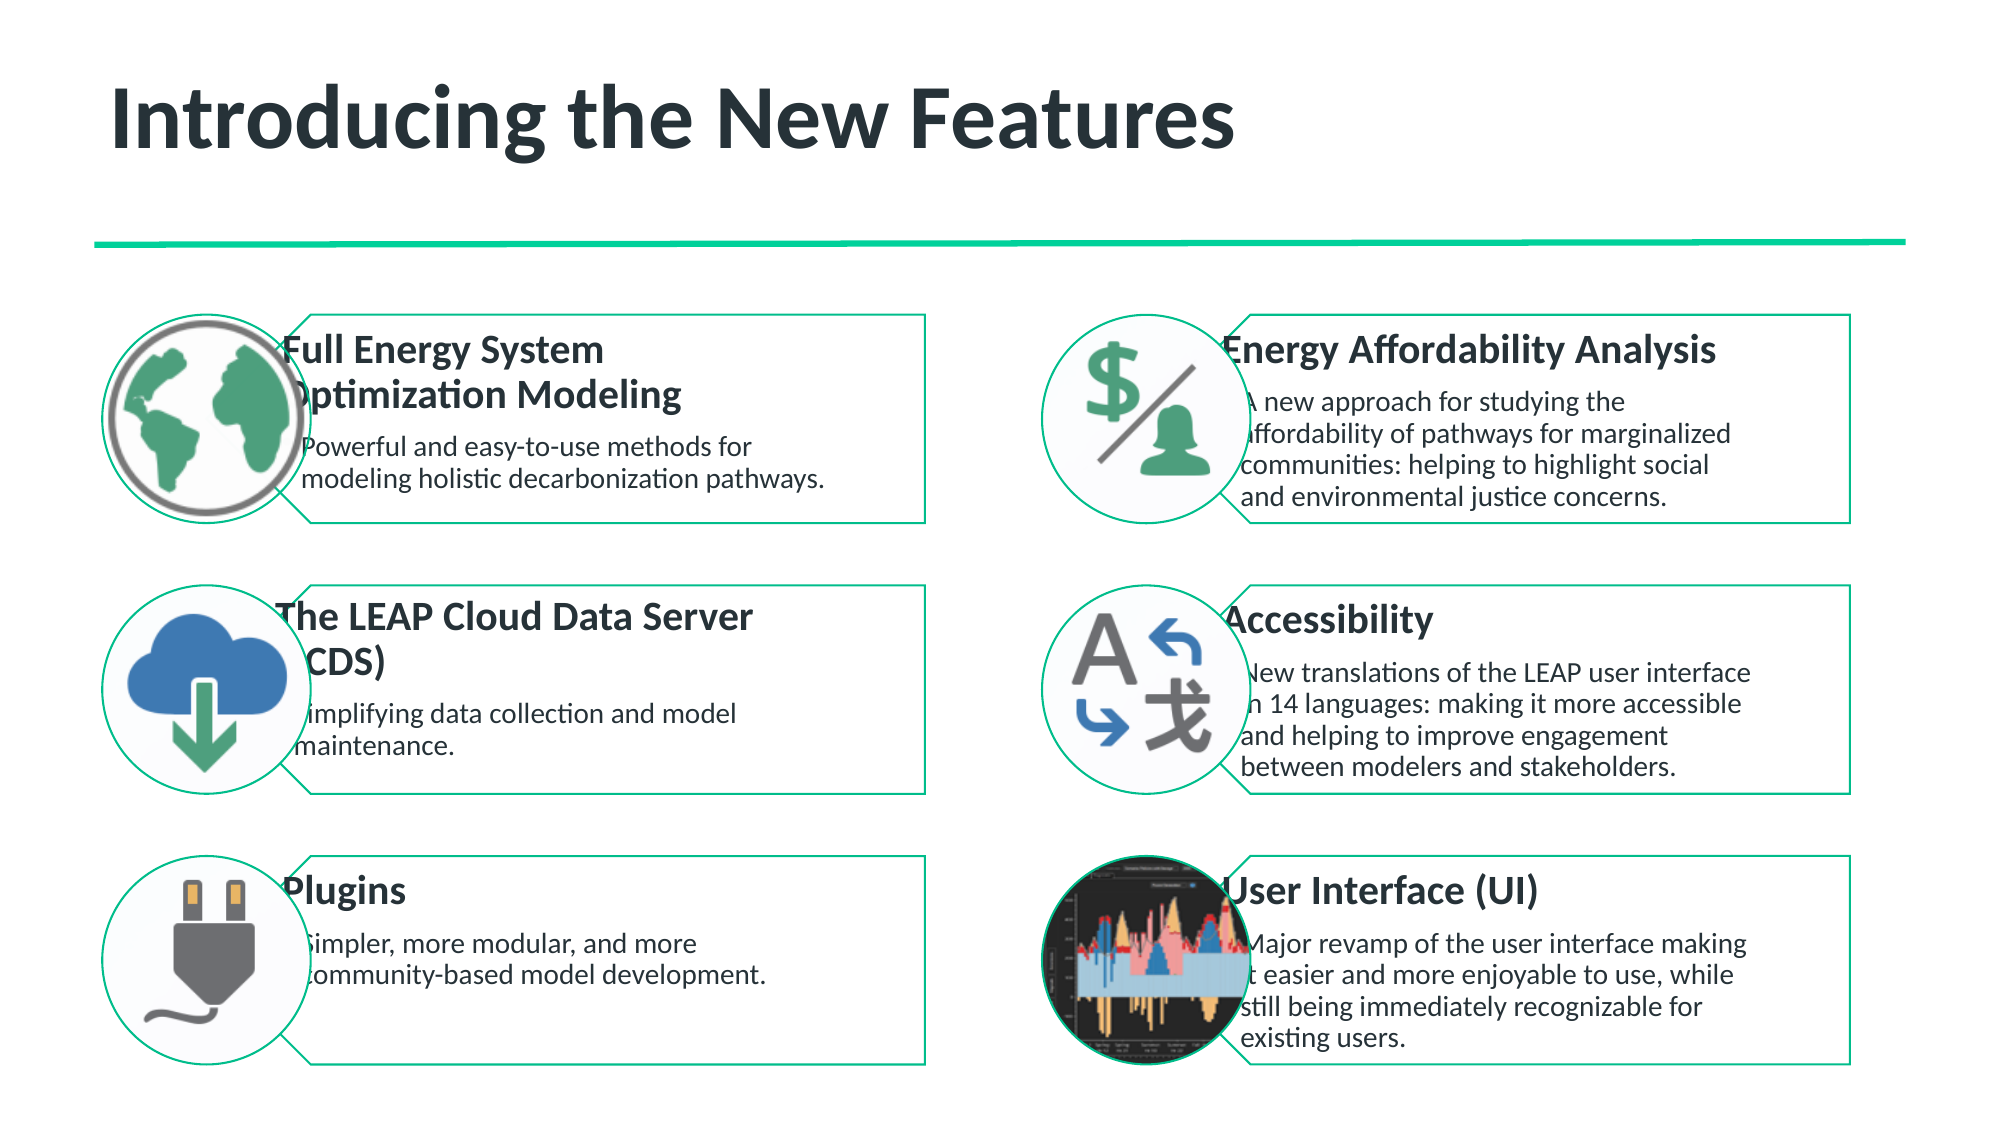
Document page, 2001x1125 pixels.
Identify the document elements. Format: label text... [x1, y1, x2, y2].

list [0, 314, 916, 1065]
title Introducing the New Features [94, 60, 1906, 178]
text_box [916, 314, 1975, 1065]
